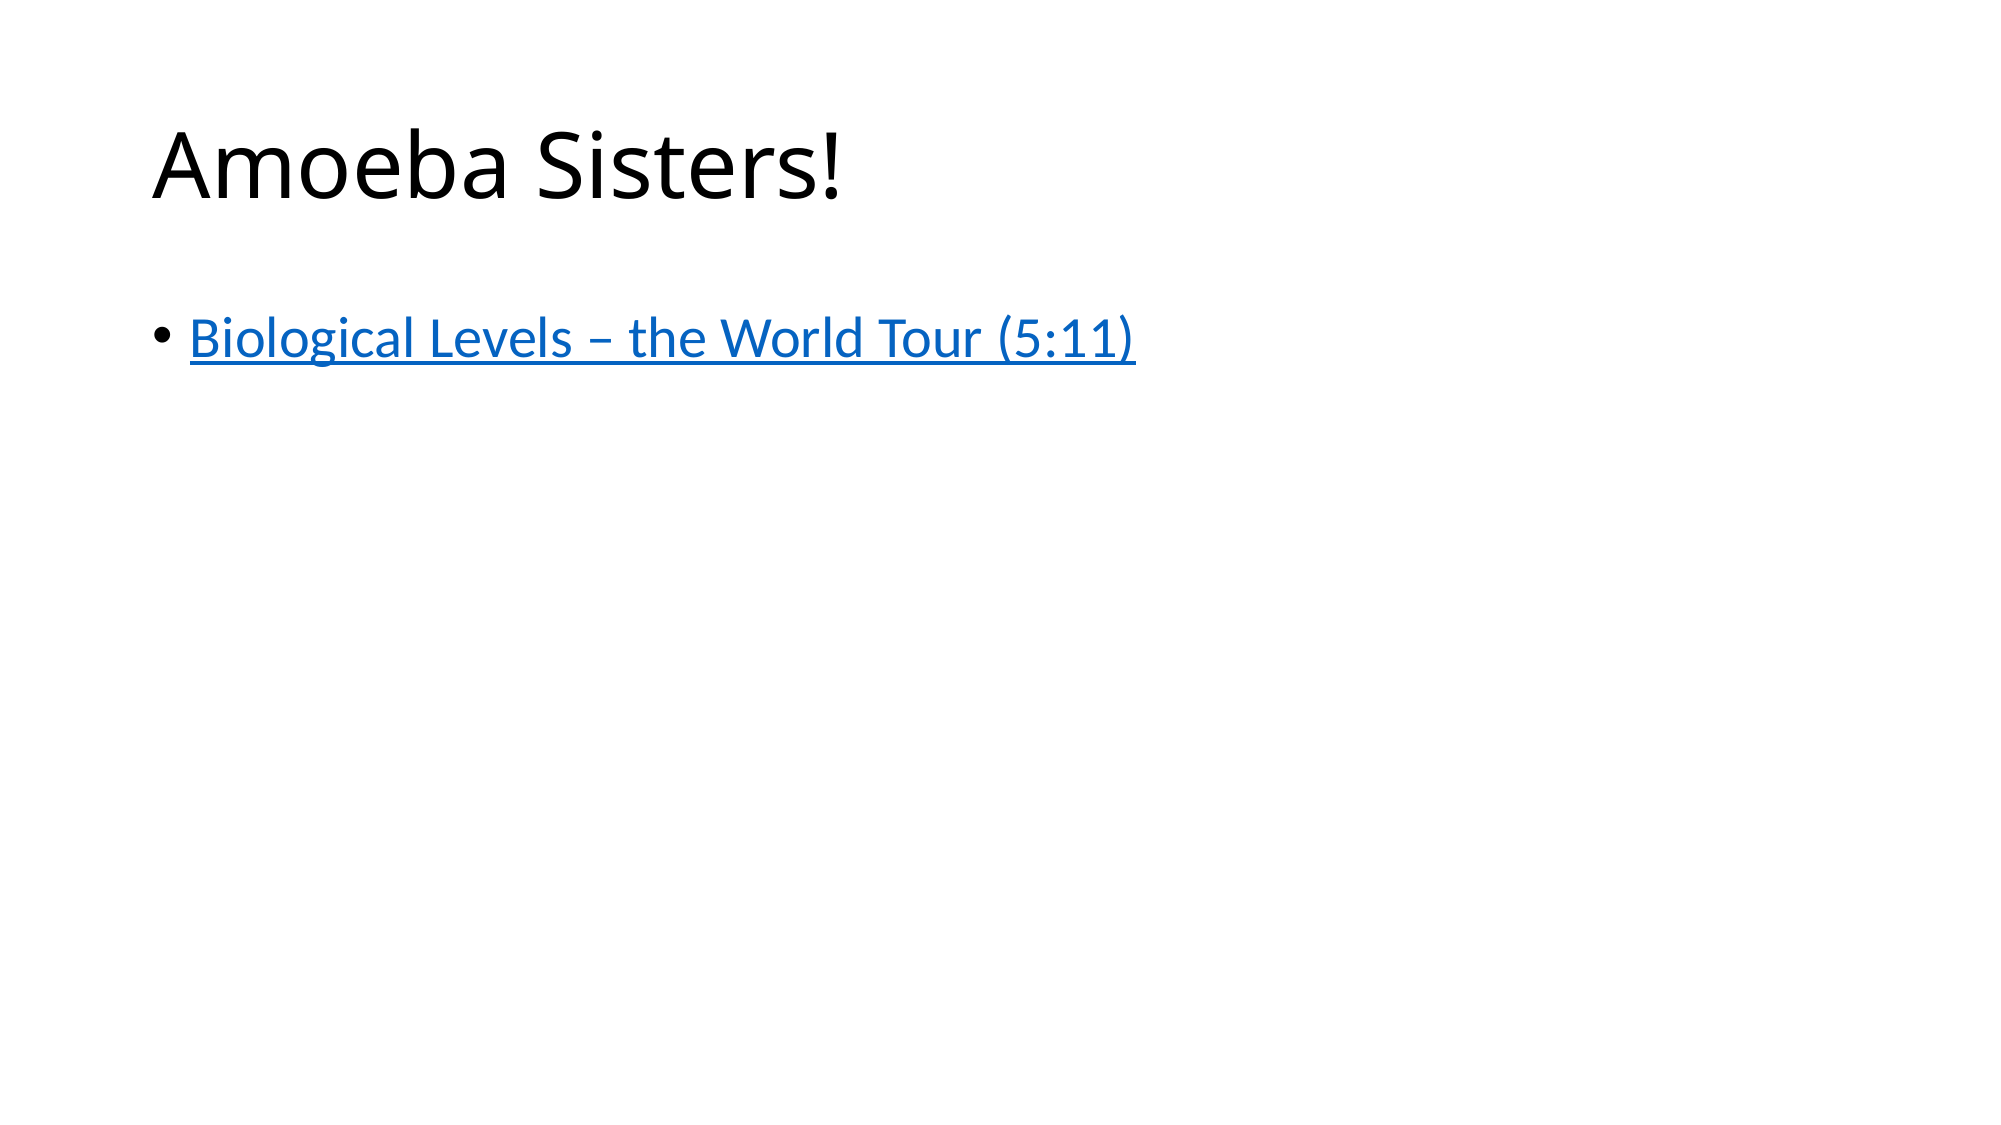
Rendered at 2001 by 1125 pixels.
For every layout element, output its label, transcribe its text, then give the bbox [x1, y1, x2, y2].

title Amoeba Sisters! [137, 59, 1863, 278]
list Biological Levels – the World Tour (5:11) [137, 299, 1863, 1014]
